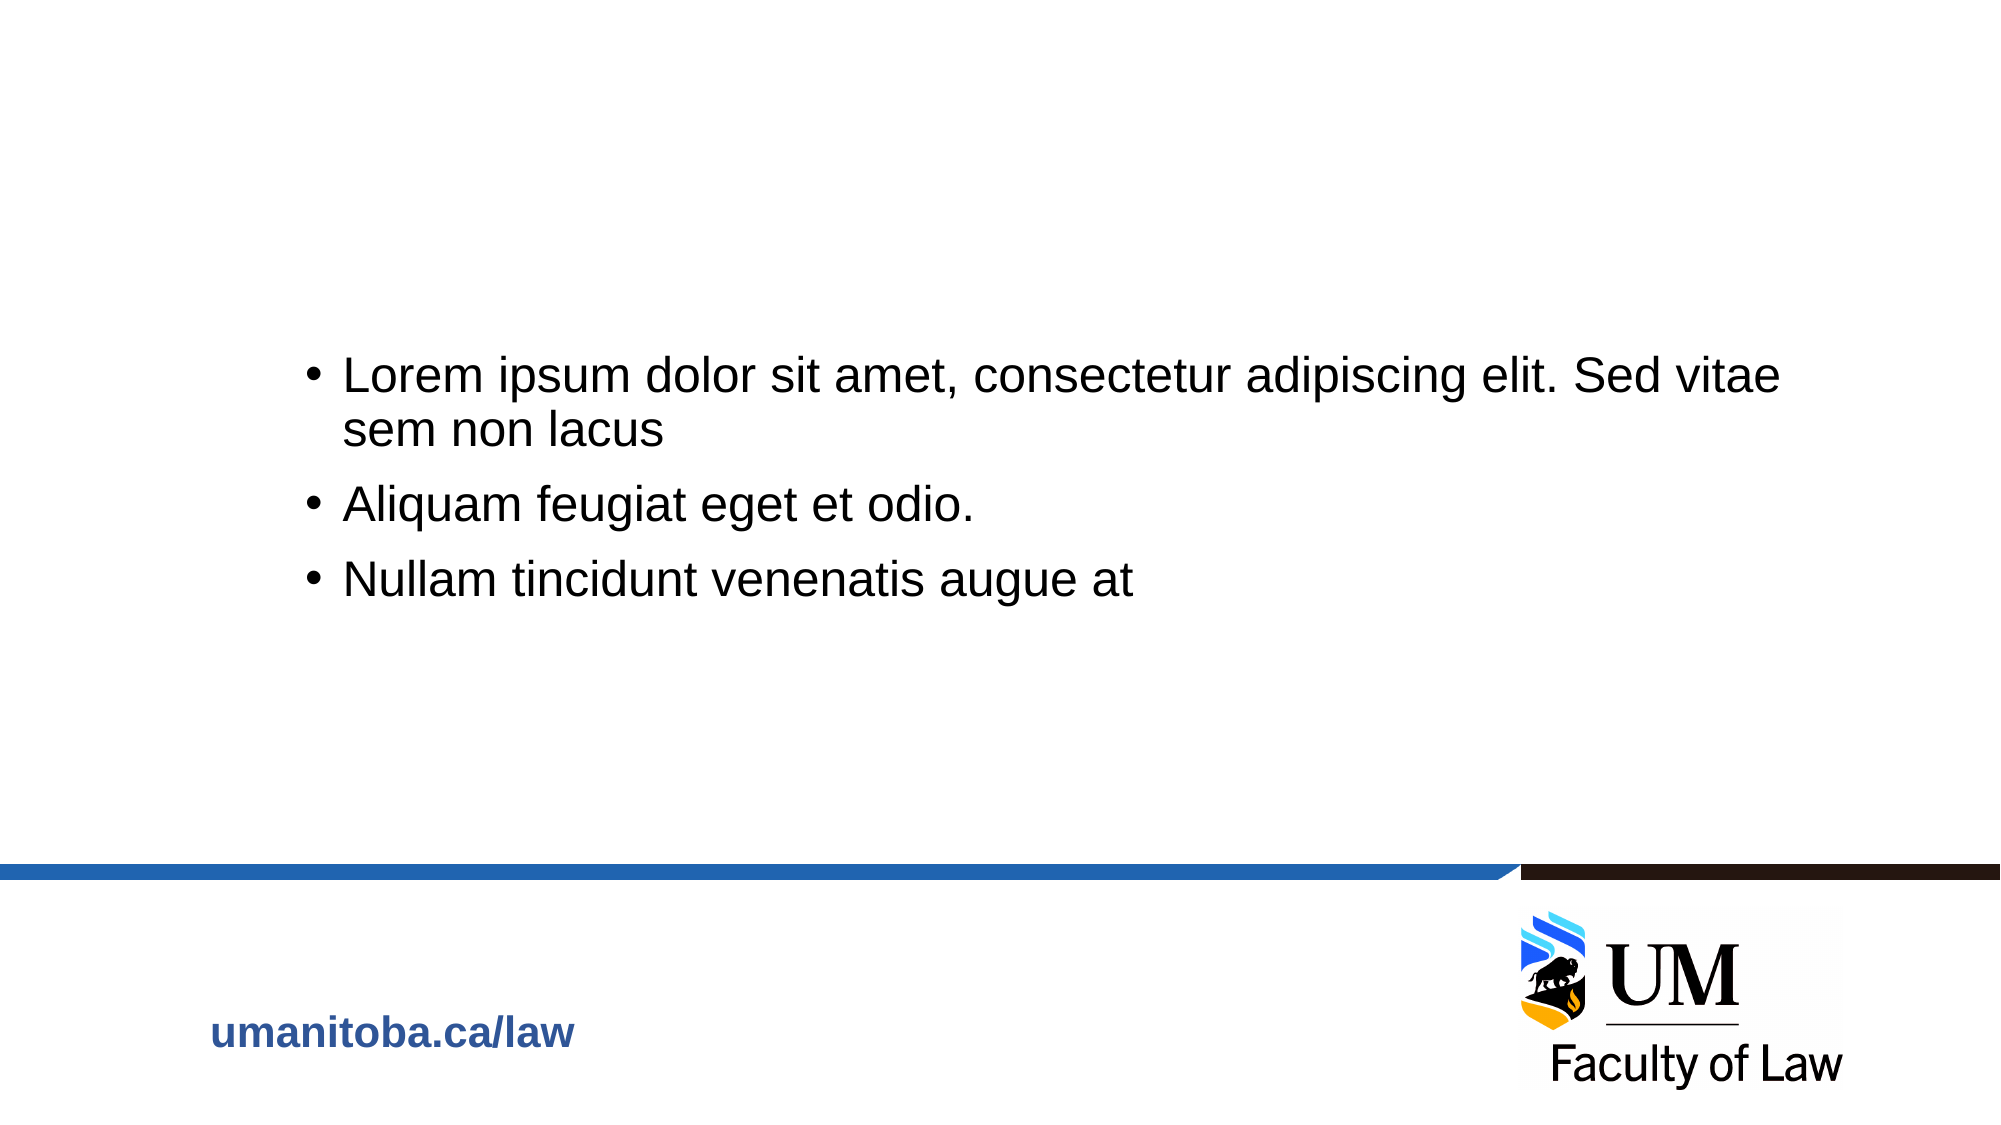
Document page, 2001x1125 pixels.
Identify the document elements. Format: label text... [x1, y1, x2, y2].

picture [1518, 906, 1843, 1090]
list Lorem ipsum dolor sit amet, consectetur adipiscing elit. Sed vitae sem non lacus Aliquam feugiat eget et odio. Nullam tincidunt venenatis augue at [290, 342, 1863, 649]
